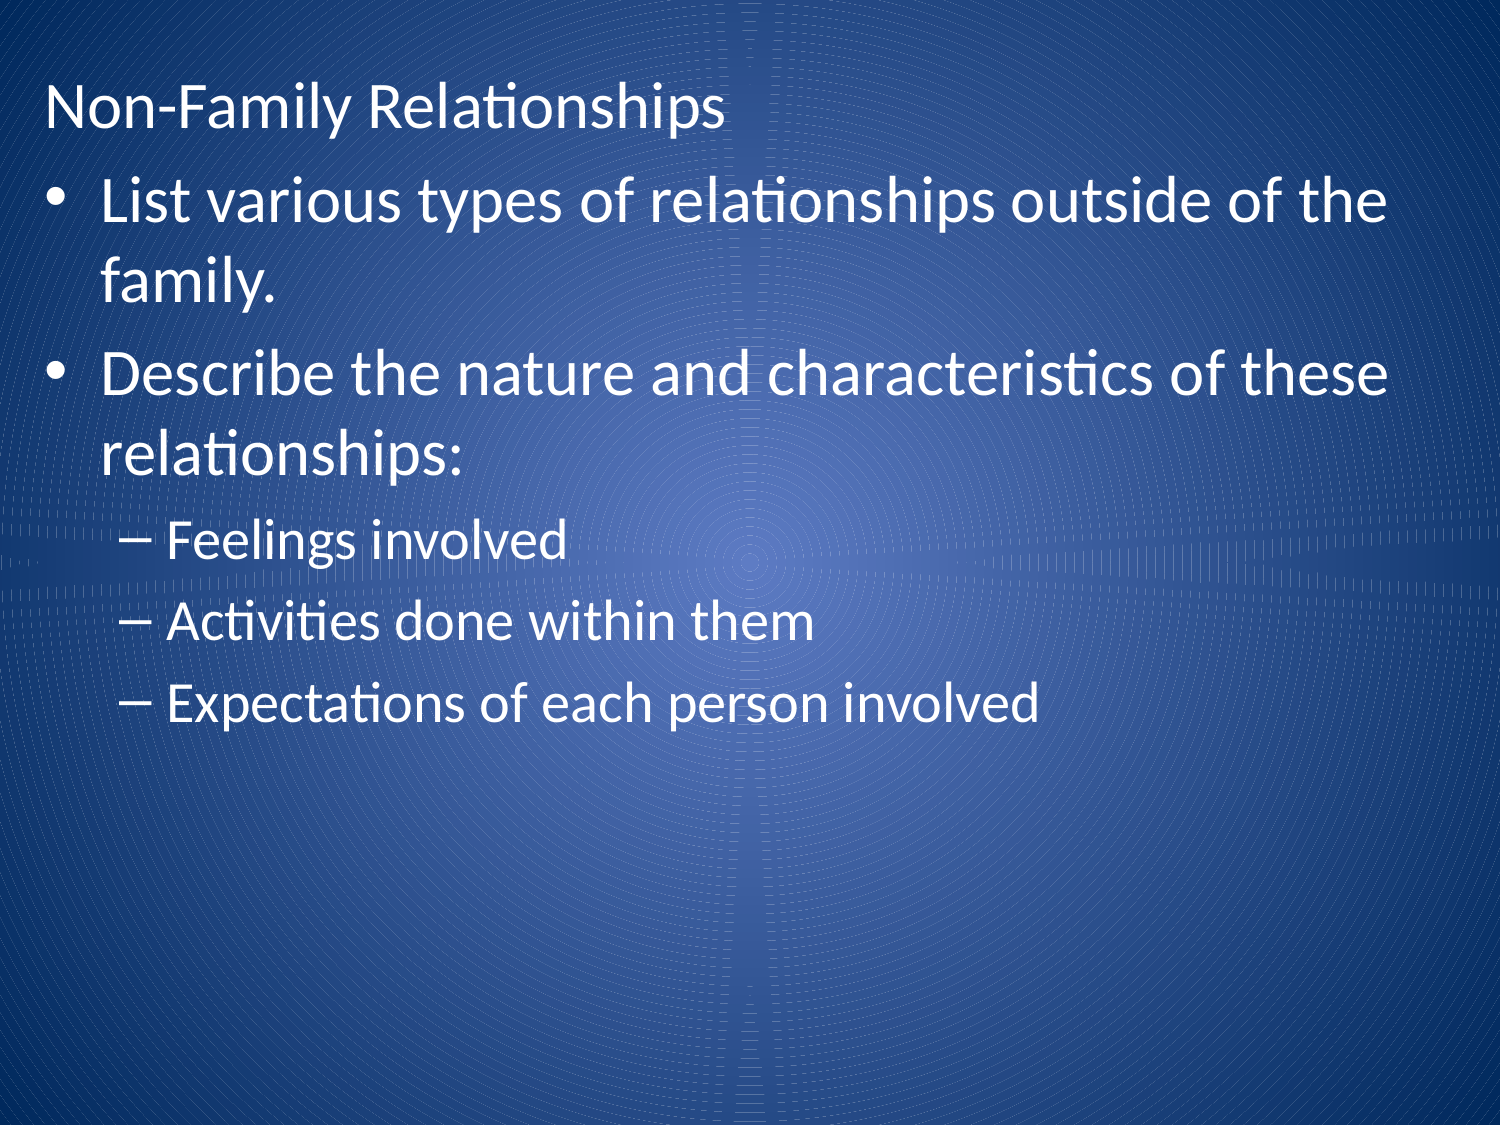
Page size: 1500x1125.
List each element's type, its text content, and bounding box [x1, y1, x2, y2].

list Non-Family Relationships List various types of relationships outside of the family. Describe the nature and characteristics of these relationships: Feelings involved Activities done within them Expectations of each person involved [29, 54, 1425, 1094]
